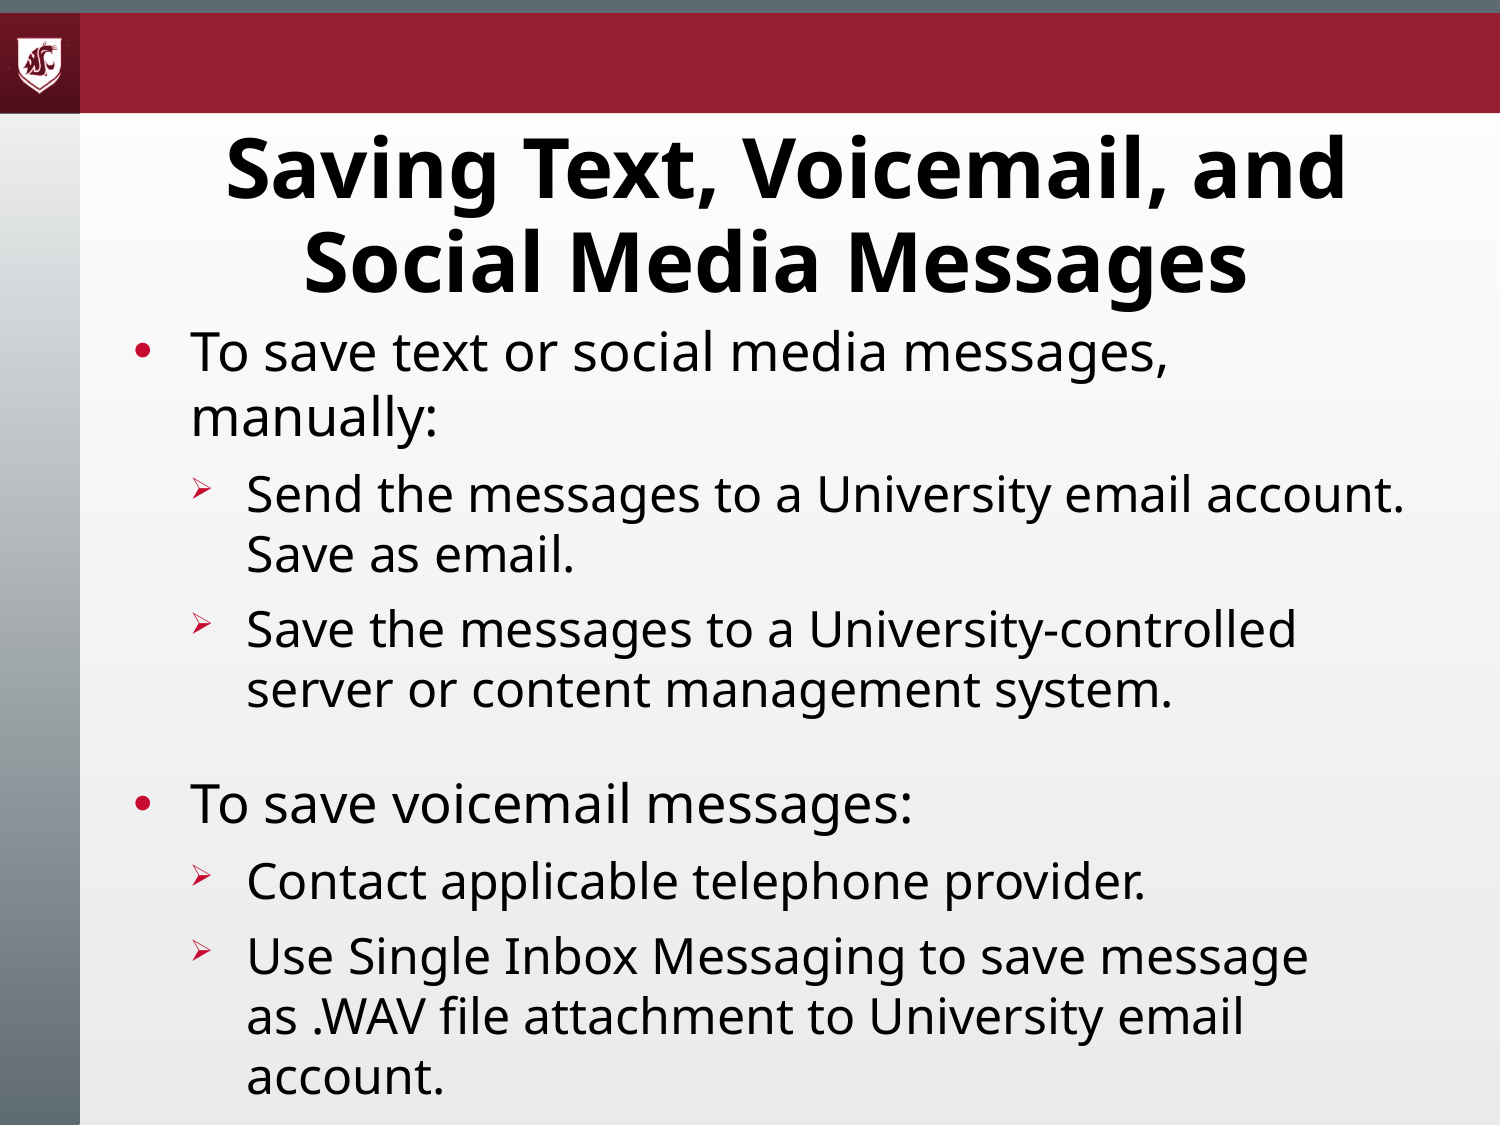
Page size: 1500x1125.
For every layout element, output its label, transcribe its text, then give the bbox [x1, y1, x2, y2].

text_box Saving Text, Voicemail, and Social Media Messages [77, 113, 1498, 317]
list To save text or social media messages, manually: Send the messages to a University email account. Save as email. Save the messages to a University-controlled server or content management system. To save voicemail messages: Contact applicable telephone provider. Use Single Inbox Messaging to save message as .WAV file attachment to University email account. [79, 317, 1425, 1118]
picture [9, 27, 69, 100]
